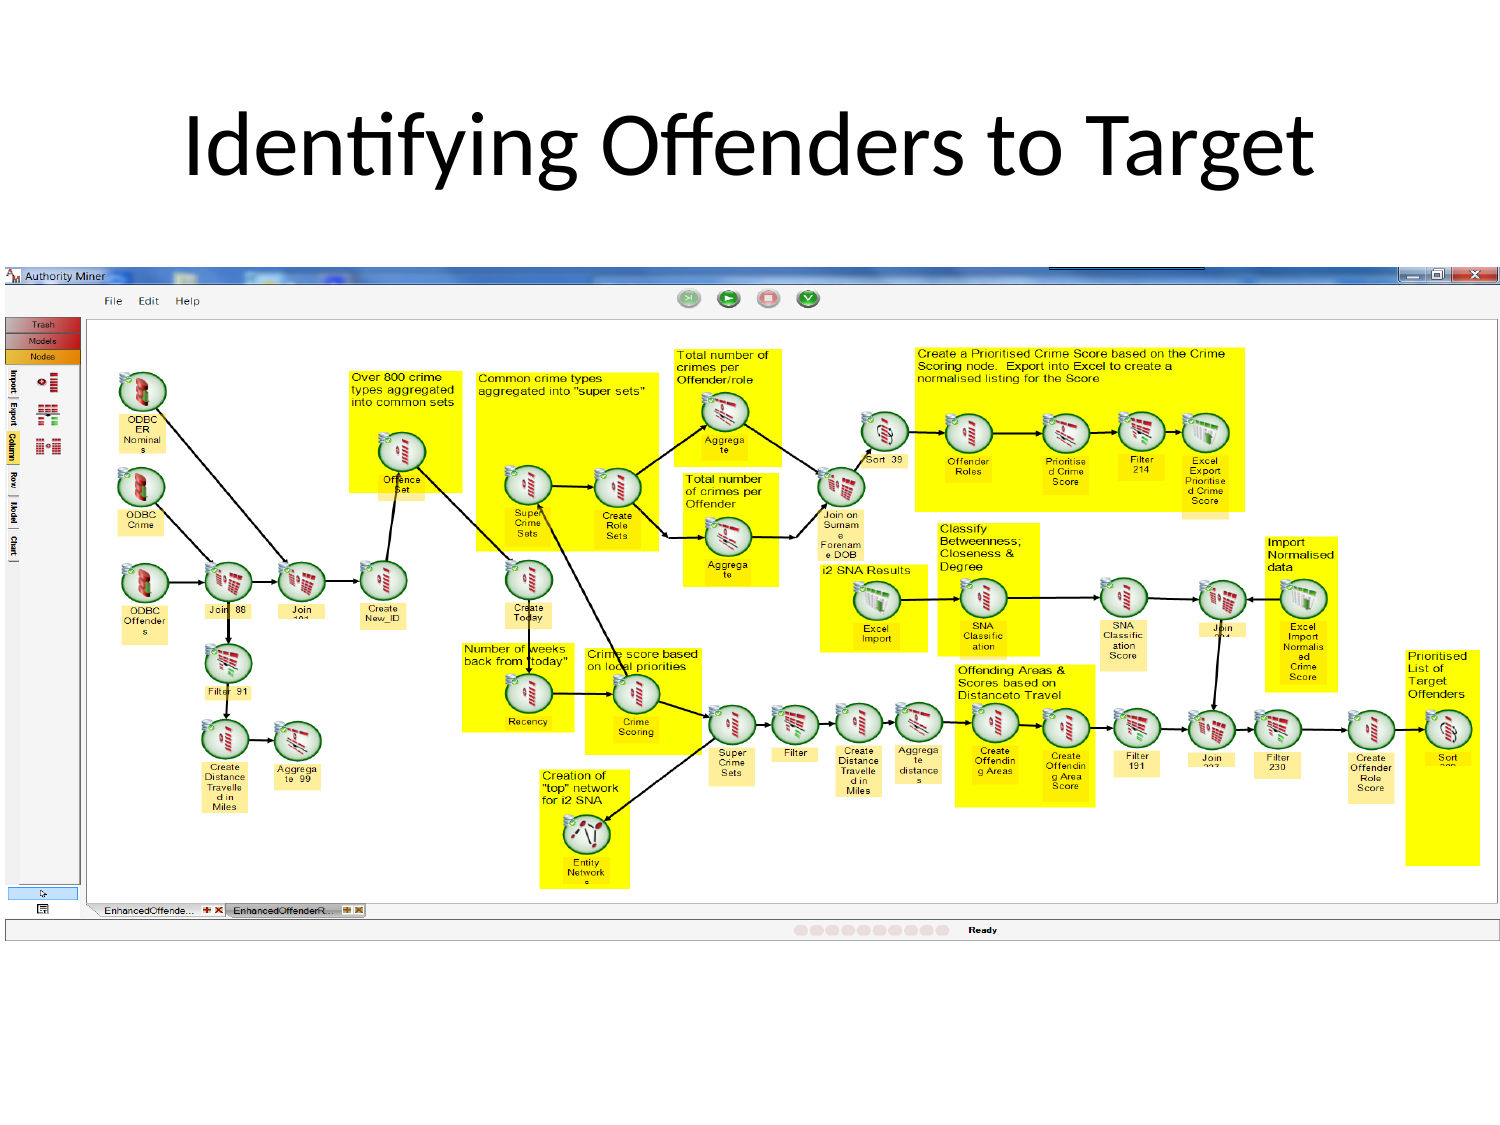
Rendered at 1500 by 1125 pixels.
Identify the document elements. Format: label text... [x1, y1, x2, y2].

picture [5, 266, 1500, 941]
title Identifying Offenders to Target [75, 45, 1425, 233]
